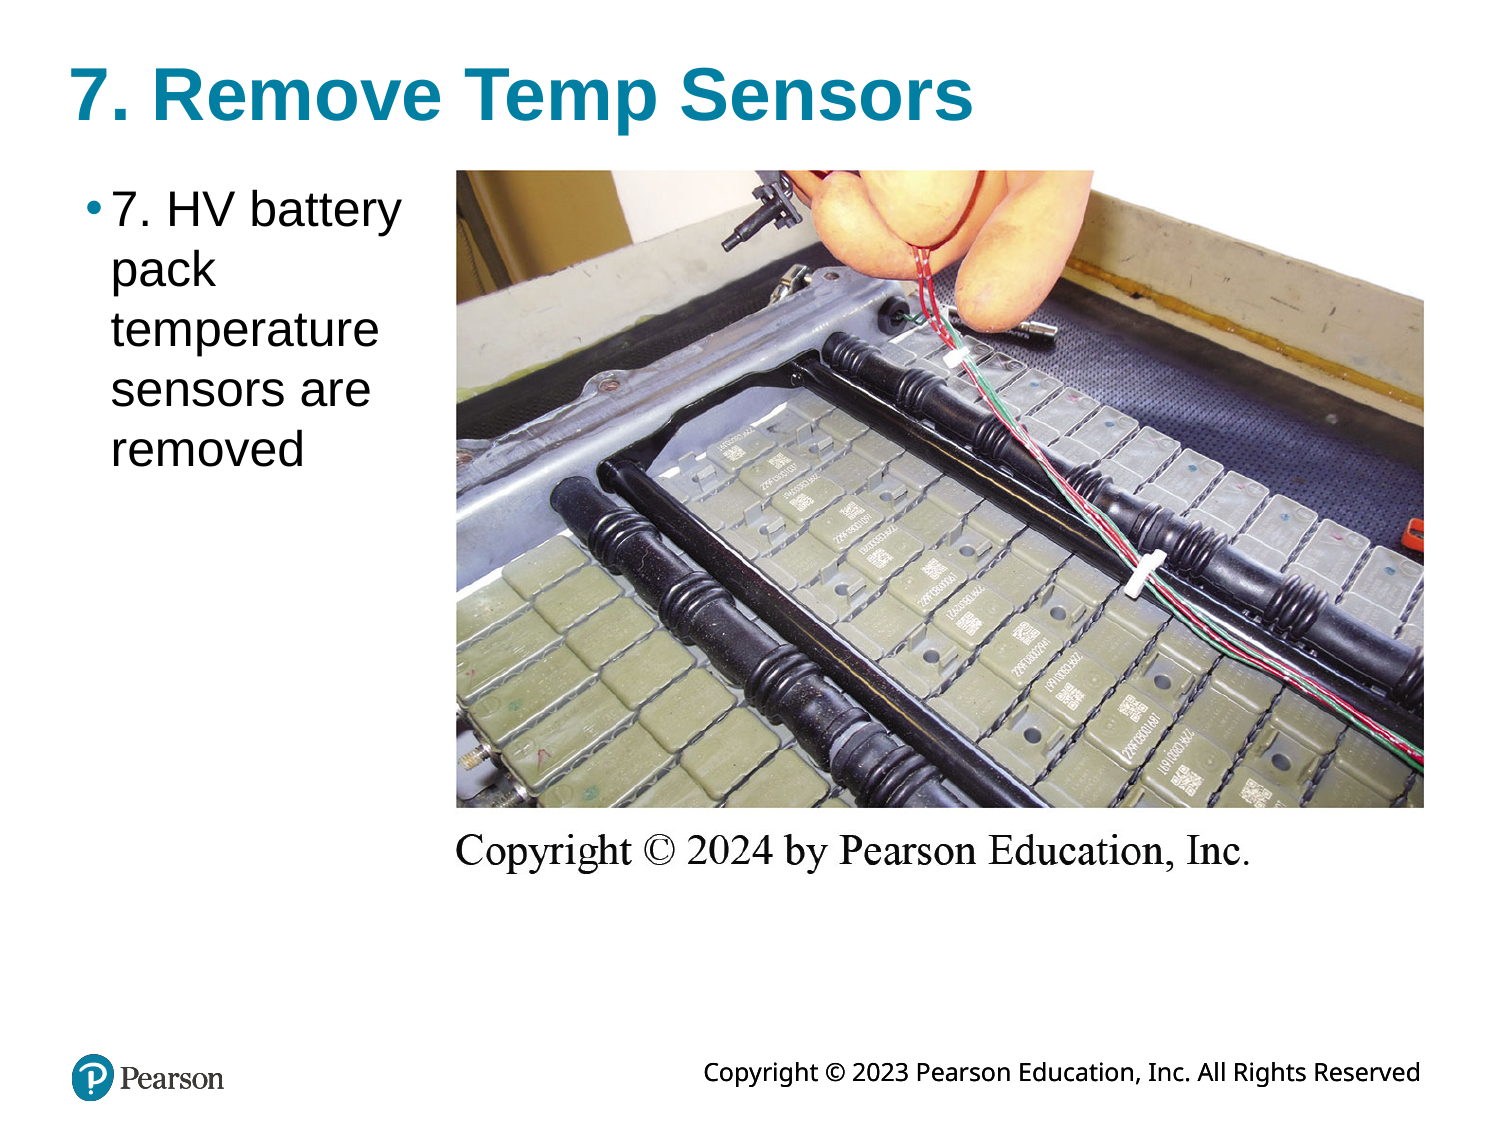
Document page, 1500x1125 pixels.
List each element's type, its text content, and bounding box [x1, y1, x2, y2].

picture [72, 1088, 83, 1101]
list 7. HV battery pack temperature sensors are removed [68, 169, 453, 488]
picture [80, 1063, 106, 1088]
title 7. Remove Temp Sensors [68, 38, 1419, 145]
picture [98, 1054, 224, 1101]
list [455, 169, 1426, 876]
picture [72, 1054, 87, 1070]
